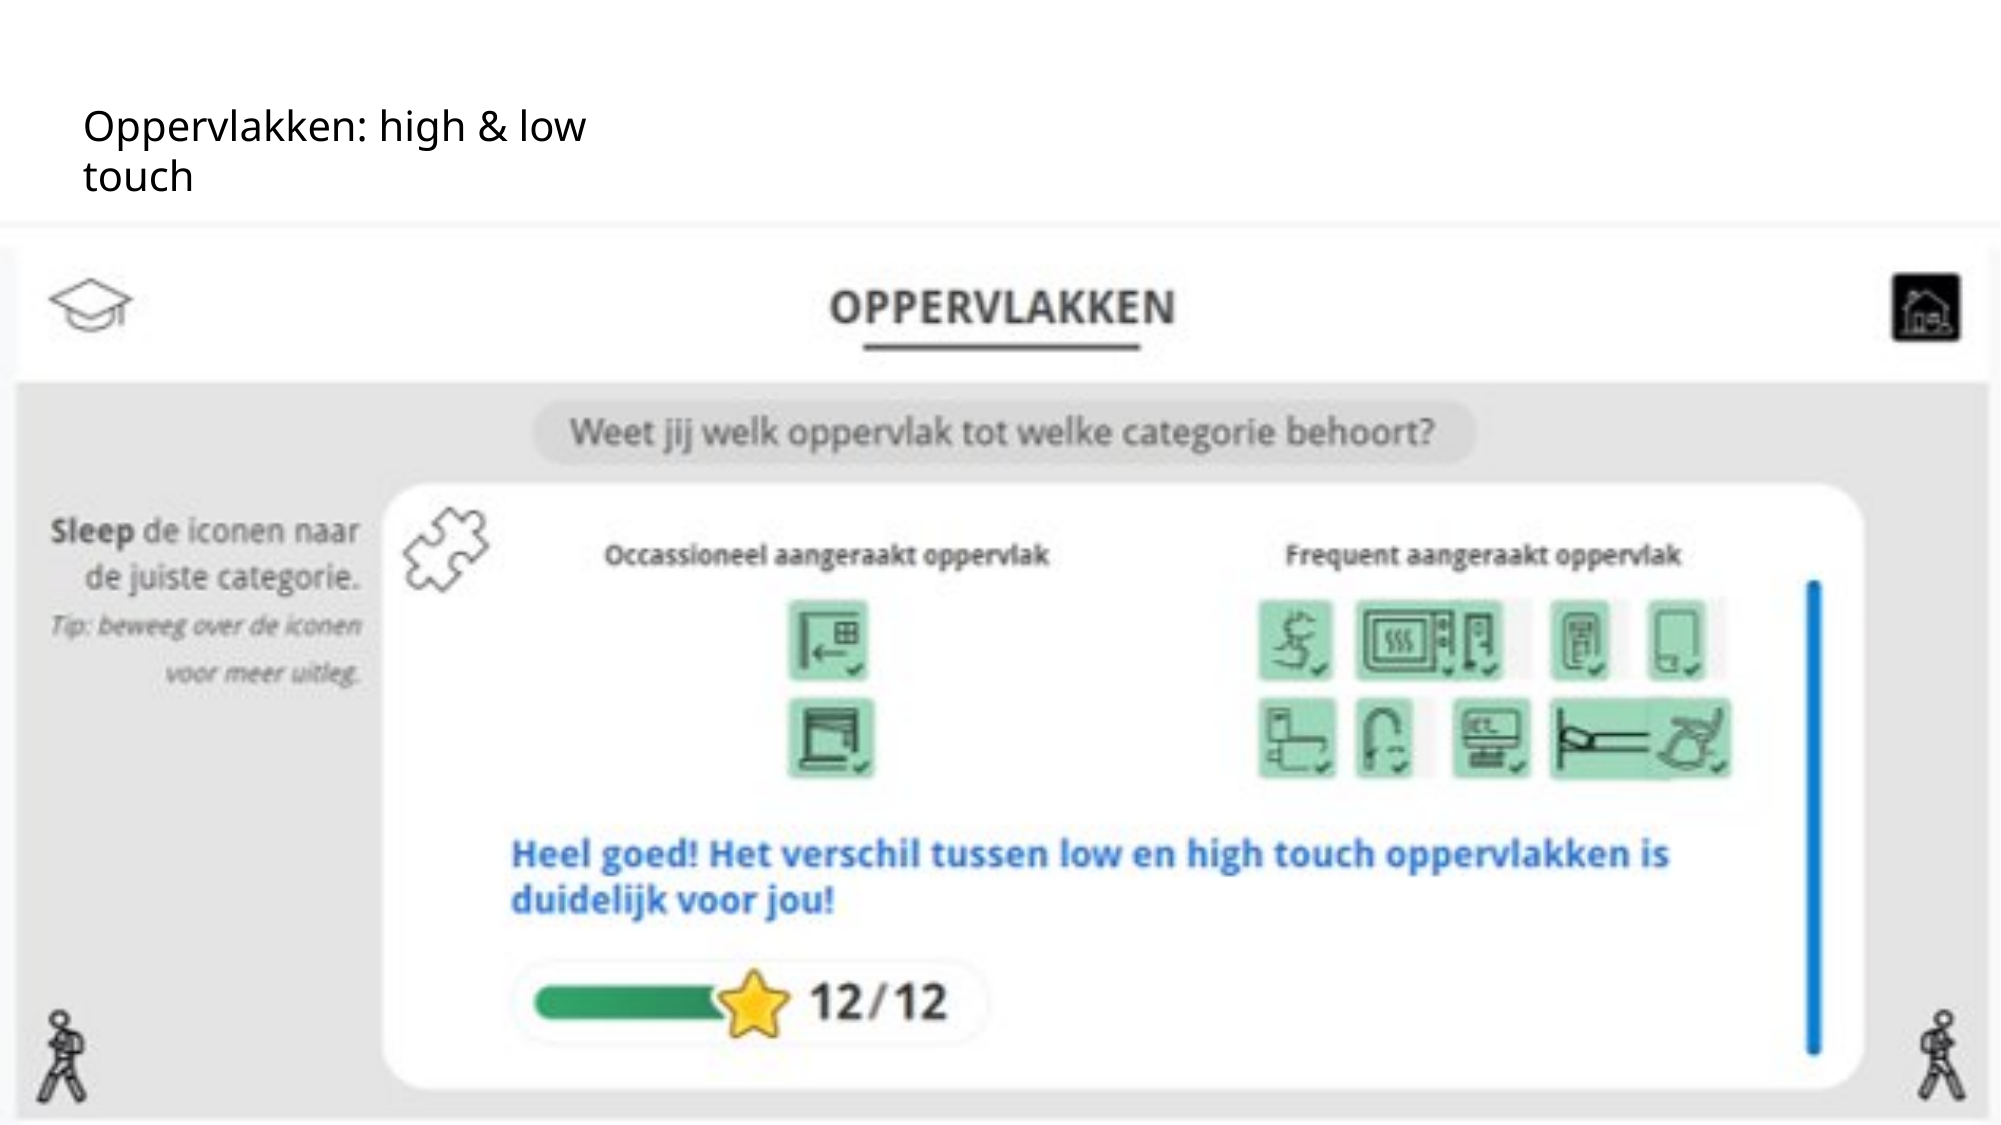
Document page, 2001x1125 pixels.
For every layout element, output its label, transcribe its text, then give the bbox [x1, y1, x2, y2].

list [0, 216, 2000, 1125]
text_box Oppervlakken: high & low touch [67, 92, 709, 208]
